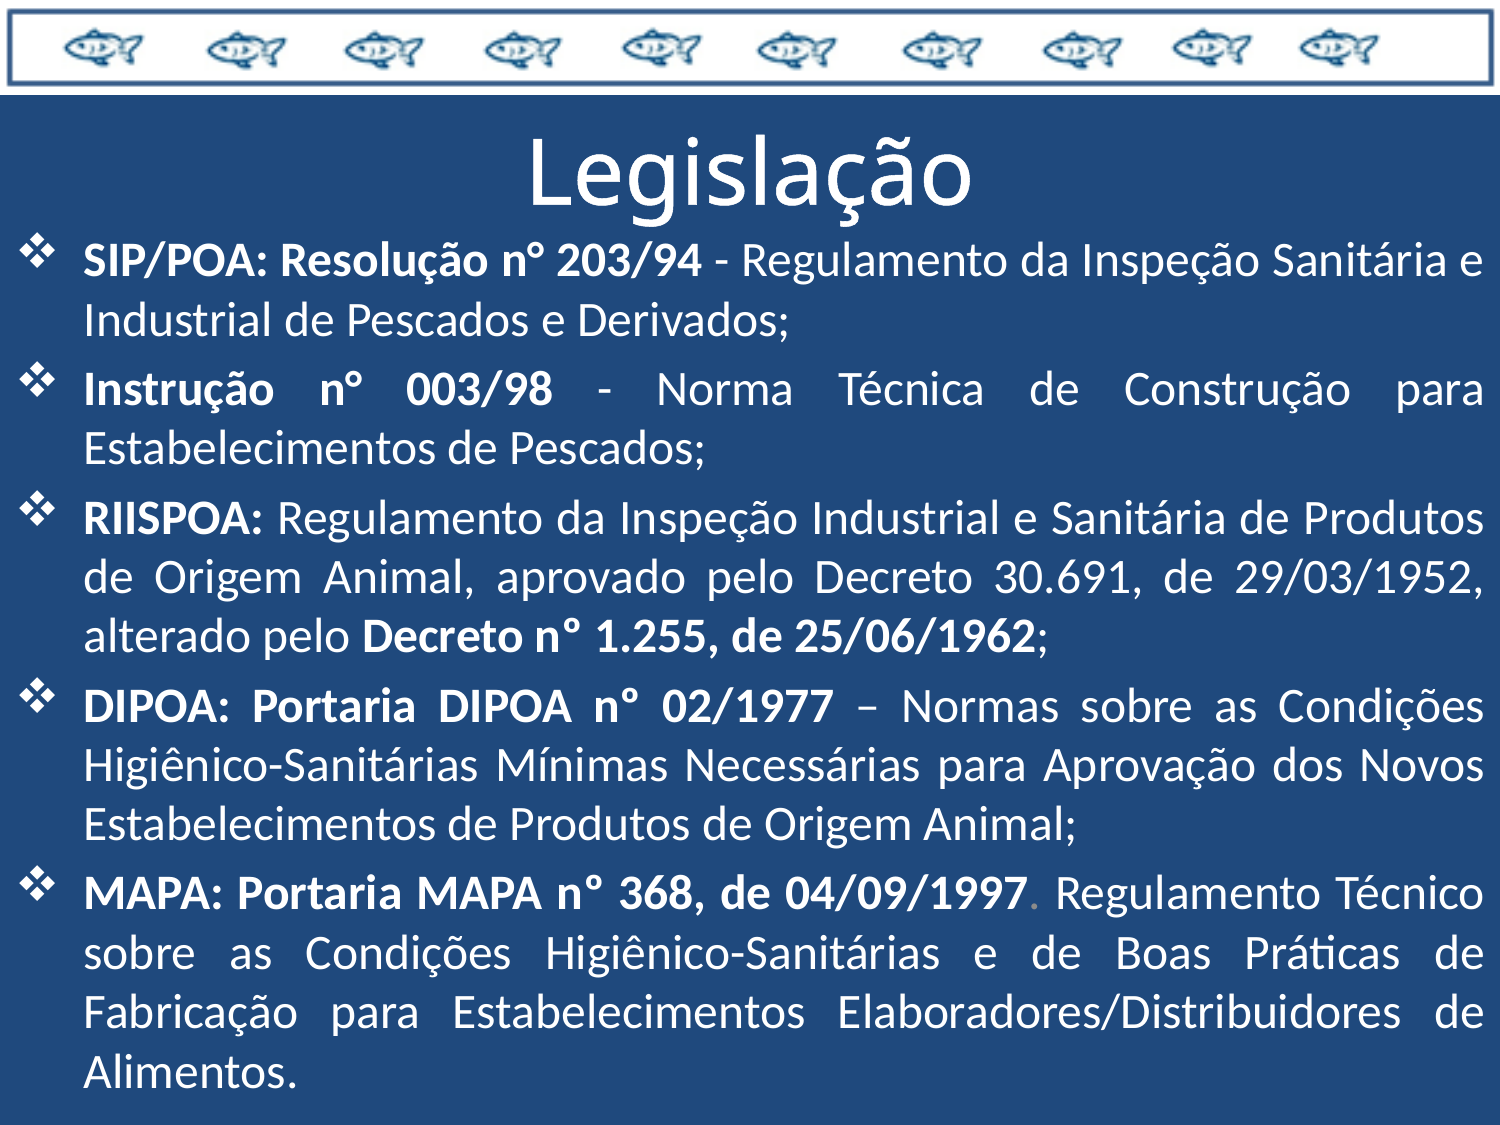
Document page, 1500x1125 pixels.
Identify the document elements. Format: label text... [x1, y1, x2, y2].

text_box Legislação [0, 101, 1500, 355]
text_box SIP/POA: Resolução n° 203/94 - Regulamento da Inspeção Sanitária e Industrial de Pescados e Derivados; Instrução n° 003/98 - Norma Técnica de Construção para Estabelecimentos de Pescados; RIISPOA: Regulamento da Inspeção Industrial e Sanitária de Produtos de Origem Animal, aprovado pelo Decreto 30.691, de 29/03/1952, alterado pelo Decreto nº 1.255, de 25/06/1962; DIPOA: Portaria DIPOA nº 02/1977 – Normas sobre as Condições Higiênico-Sanitárias Mínimas Necessárias para Aprovação dos Novos Estabelecimentos de Produtos de Origem Animal; MAPA: Portaria MAPA nº 368, de 04/09/1997. Regulamento Técnico sobre as Condições Higiênico-Sanitárias e de Boas Práticas de Fabricação para Estabelecimentos Elaboradores/Distribuidores de Alimentos. [0, 355, 1500, 1125]
picture [0, 0, 1500, 95]
